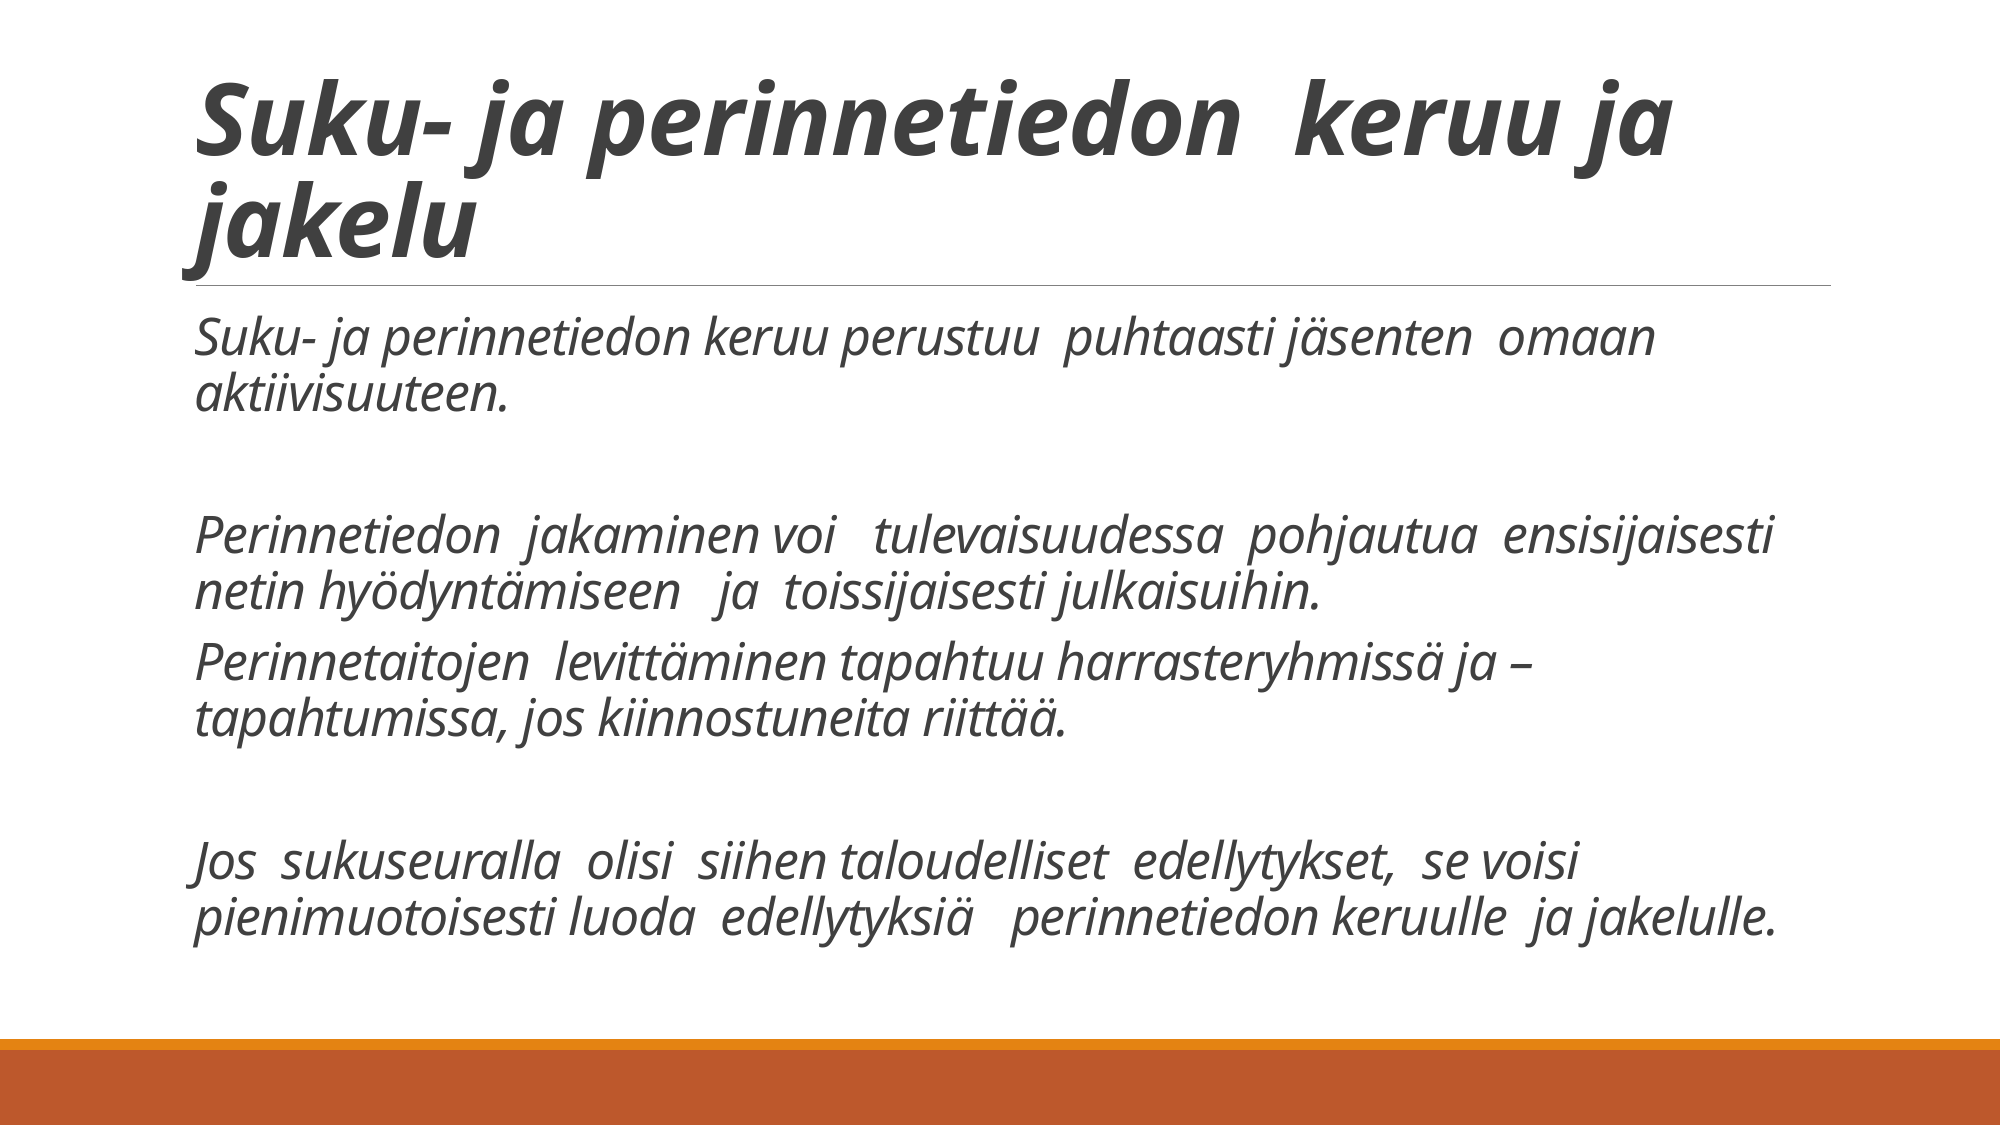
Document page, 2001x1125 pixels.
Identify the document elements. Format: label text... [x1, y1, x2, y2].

title Suku- ja perinnetiedon keruu ja jakelu [180, 47, 1830, 285]
list Suku- ja perinnetiedon keruu perustuu puhtaasti jäsenten omaan aktiivisuuteen. Perinnetiedon jakaminen voi tulevaisuudessa pohjautua ensisijaisesti netin hyödyntämiseen ja toissijaisesti julkaisuihin. Perinnetaitojen levittäminen tapahtuu harrasteryhmissä ja –tapahtumissa, jos kiinnostuneita riittää. Jos sukuseuralla olisi siihen taloudelliset edellytykset, se voisi pienimuotoisesti luoda edellytyksiä perinnetiedon keruulle ja jakelulle. [180, 302, 1830, 963]
